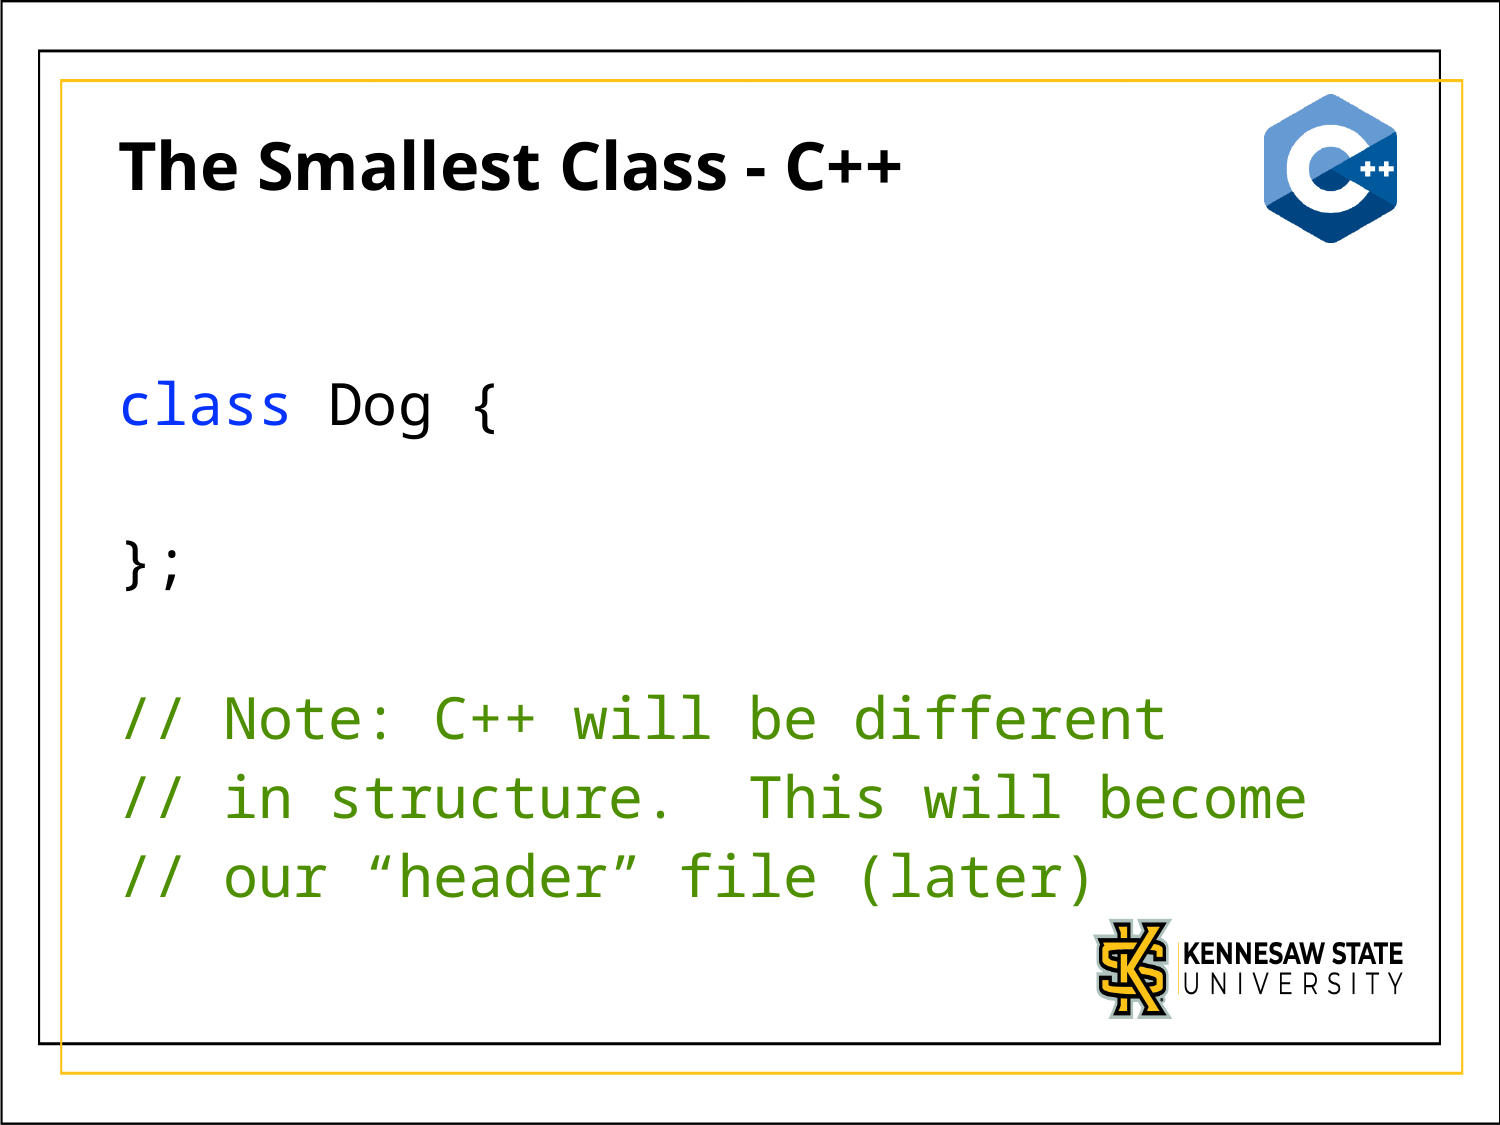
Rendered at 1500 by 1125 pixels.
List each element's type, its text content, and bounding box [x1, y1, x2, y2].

picture [0, 0, 1500, 1125]
title The Smallest Class - C++ [103, 59, 1397, 278]
list class Dog { }; // Note: C++ will be different // in structure. This will become // our “header” file (later) [103, 299, 1397, 1014]
